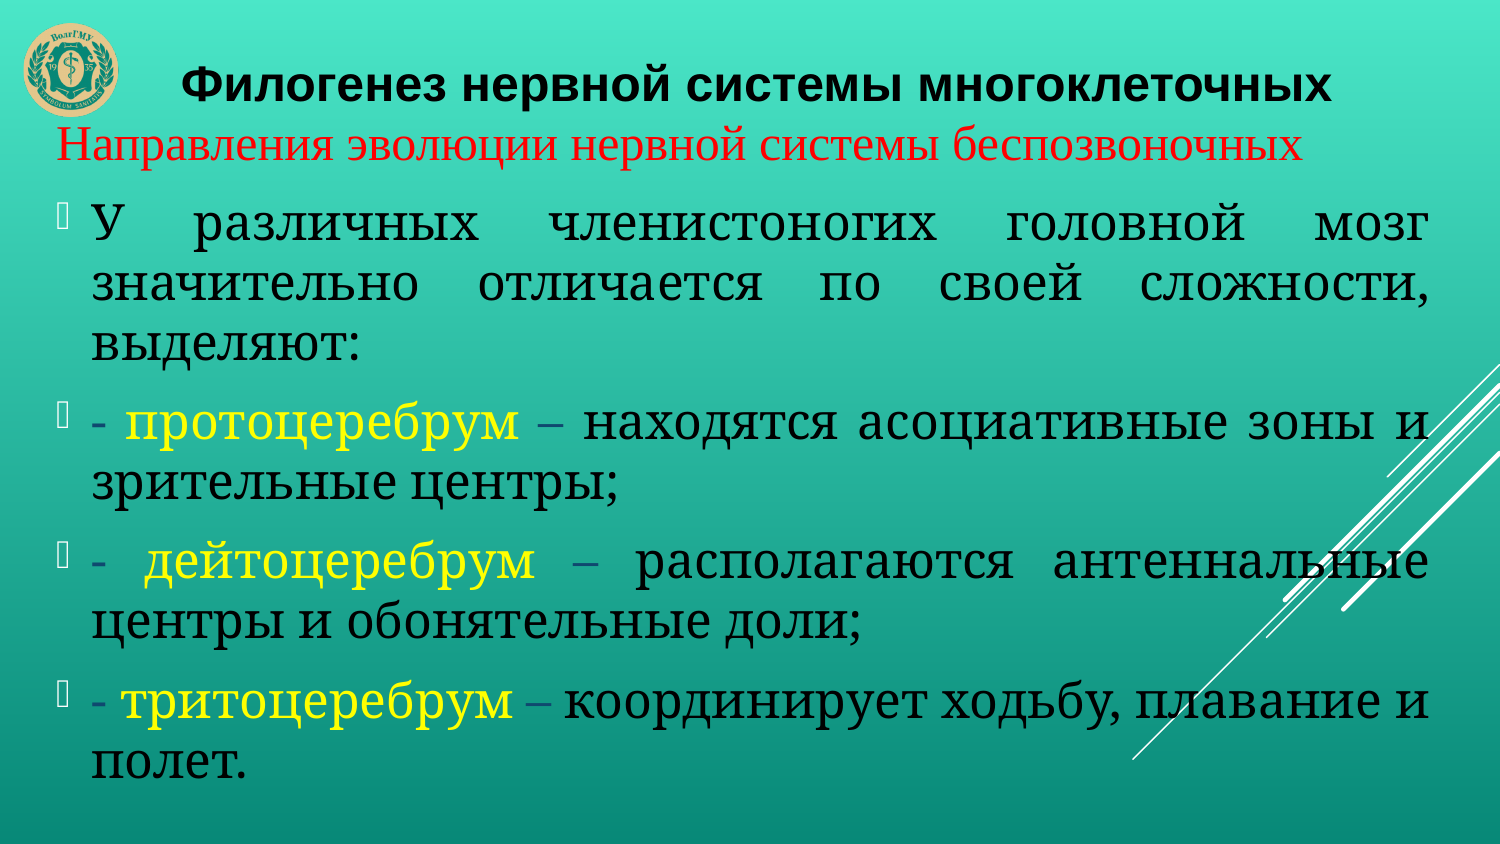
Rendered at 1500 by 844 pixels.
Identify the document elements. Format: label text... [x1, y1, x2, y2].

picture [23, 23, 122, 117]
list Направления эволюции нервной системы беспозвоночных У различных членистоногих головной мозг значительно отличается по своей сложности, выделяют: - протоцеребрум – находятся асоциативные зоны и зрительные центры; - дейтоцеребрум – располагаются антеннальные центры и обонятельные доли; - тритоцеребрум – координирует ходьбу, плавание и полет. [44, 166, 1442, 803]
text_box Филогенез нервной системы многоклеточных [169, 45, 1359, 170]
